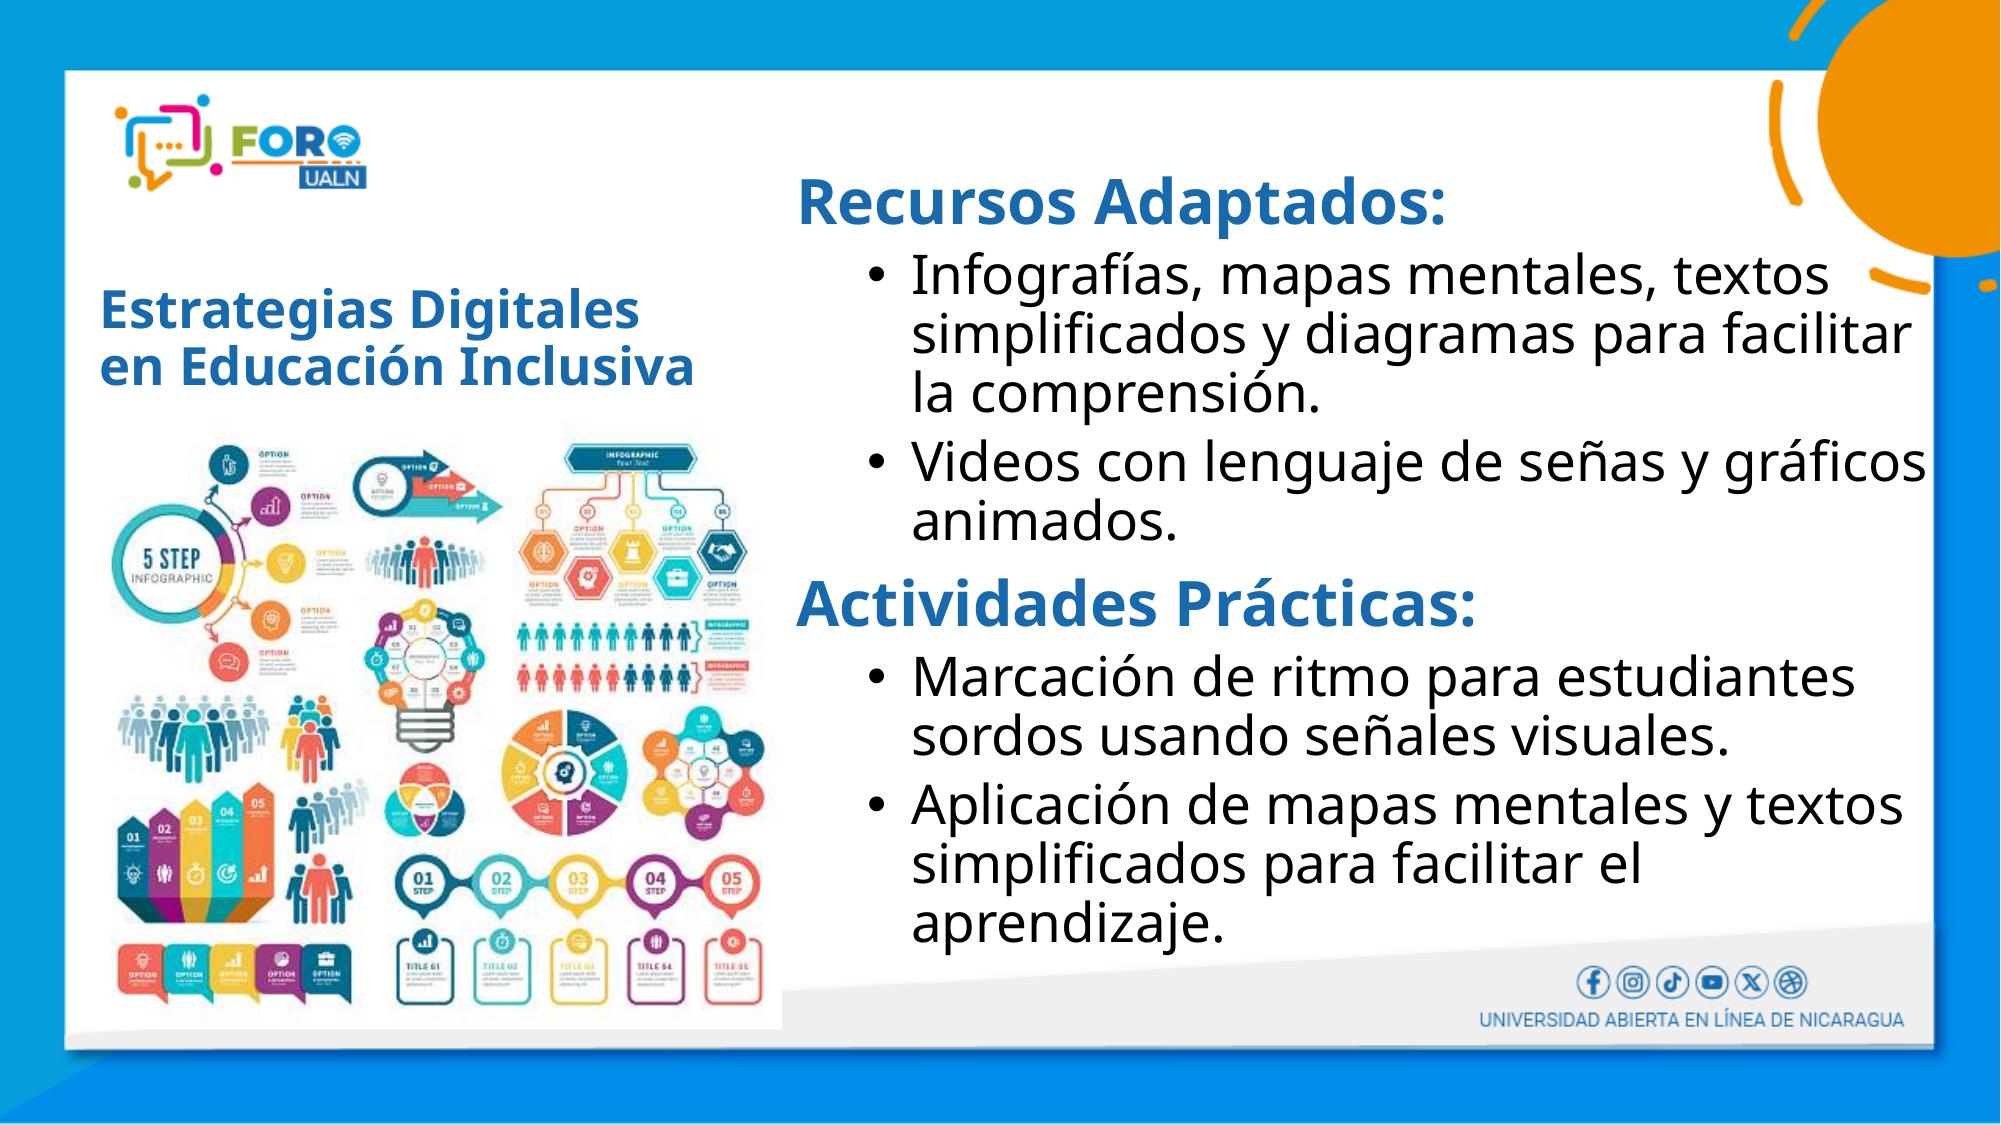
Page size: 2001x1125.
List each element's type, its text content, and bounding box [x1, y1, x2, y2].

picture [1788, 0, 1827, 41]
title Estrategias Digitales en Educación Inclusiva [84, 270, 730, 525]
picture [0, 0, 2001, 1120]
list Recursos Adaptados: Infografías, mapas mentales, textos simplificados y diagramas para facilitar la comprensión. Videos con lenguaje de señas y gráficos animados. Actividades Prácticas: Marcación de ritmo para estudiantes sordos usando señales visuales. Aplicación de mapas mentales y textos simplificados para facilitar el aprendizaje. [781, 162, 1961, 963]
